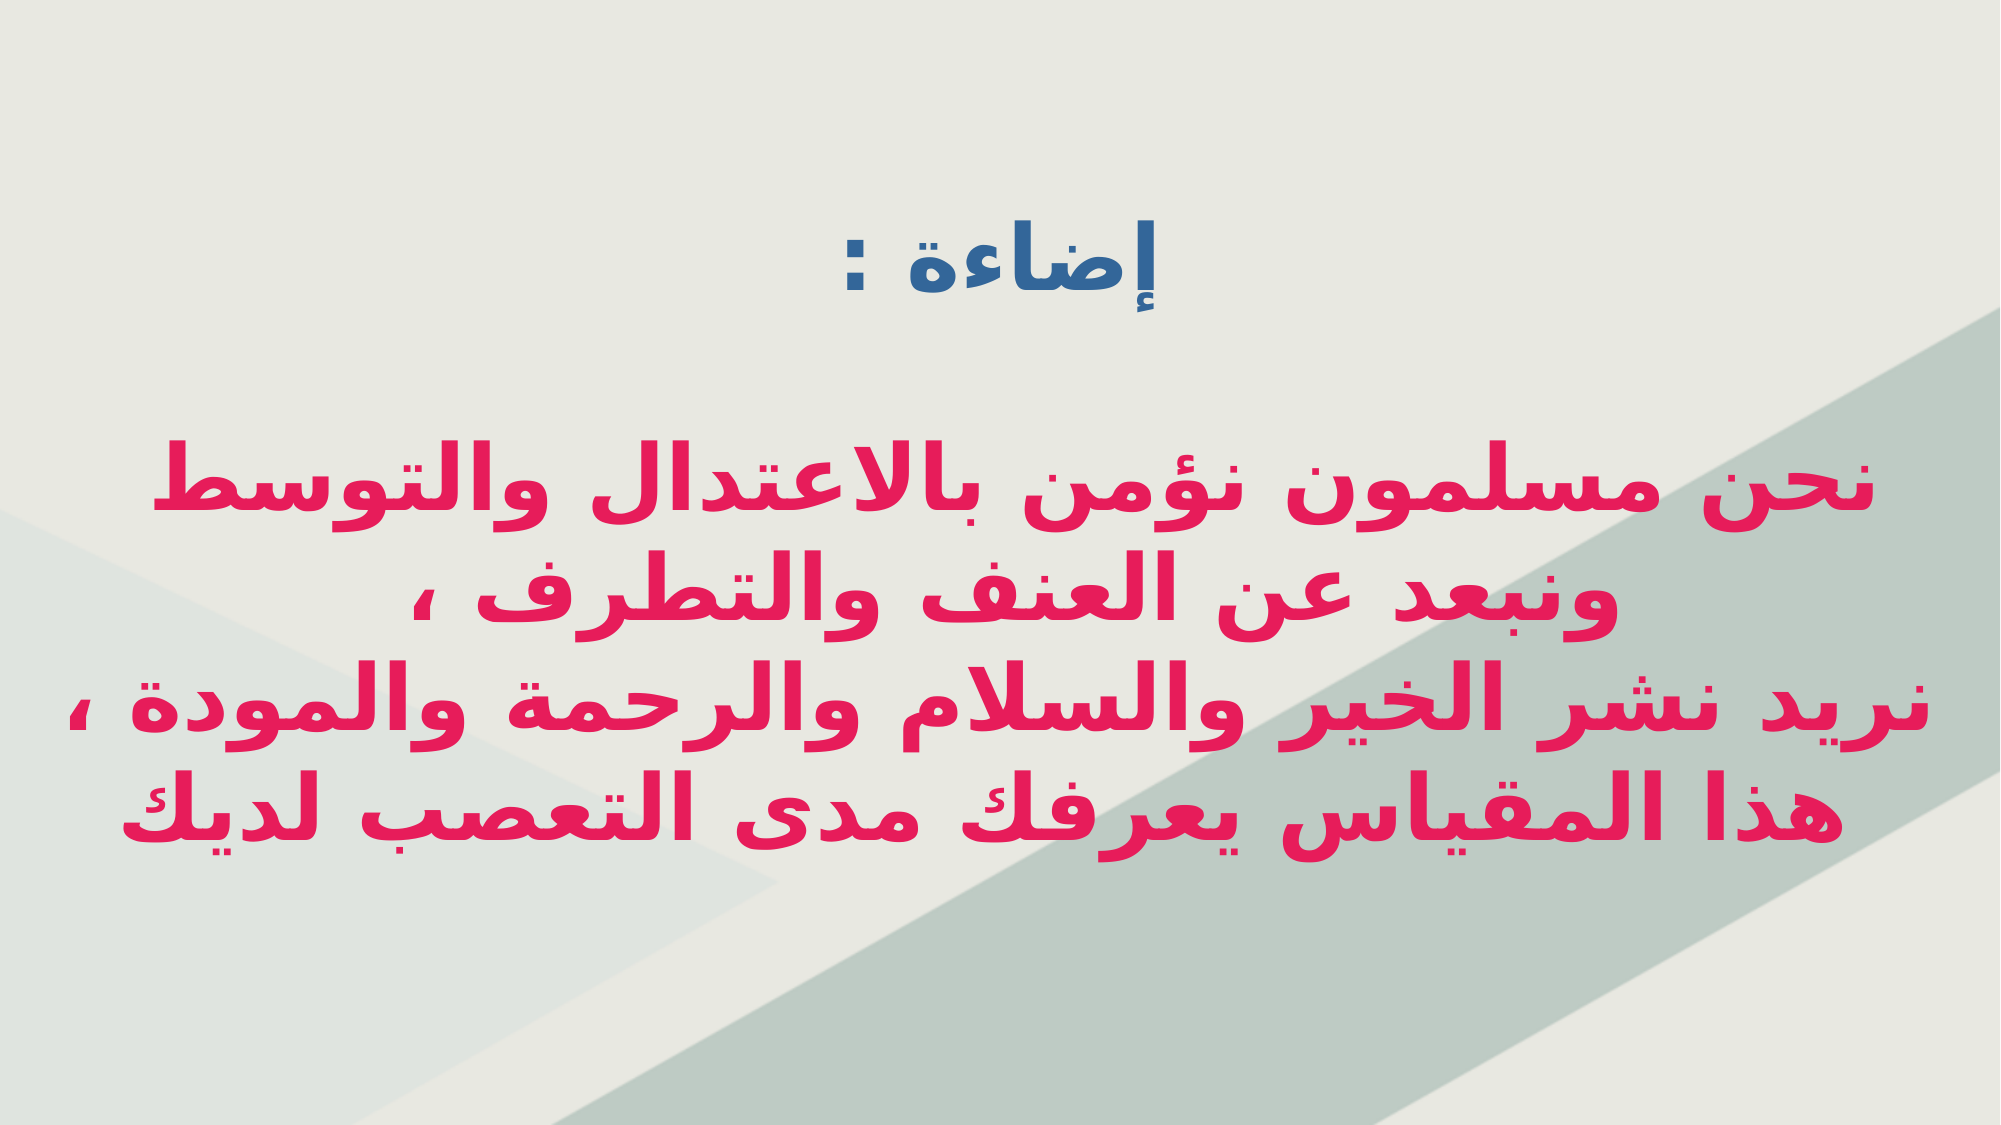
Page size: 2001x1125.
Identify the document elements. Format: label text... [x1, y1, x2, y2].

picture [0, 0, 2001, 1125]
text_box إضاءة : نحن مسلمون نؤمن بالاعتدال والتوسط ونبعد عن العنف والتطرف ، نريد نشر الخير والسلام والرحمة والمودة ، هذا المقياس يعرفك مدى التعصب لديك [0, 101, 2000, 927]
